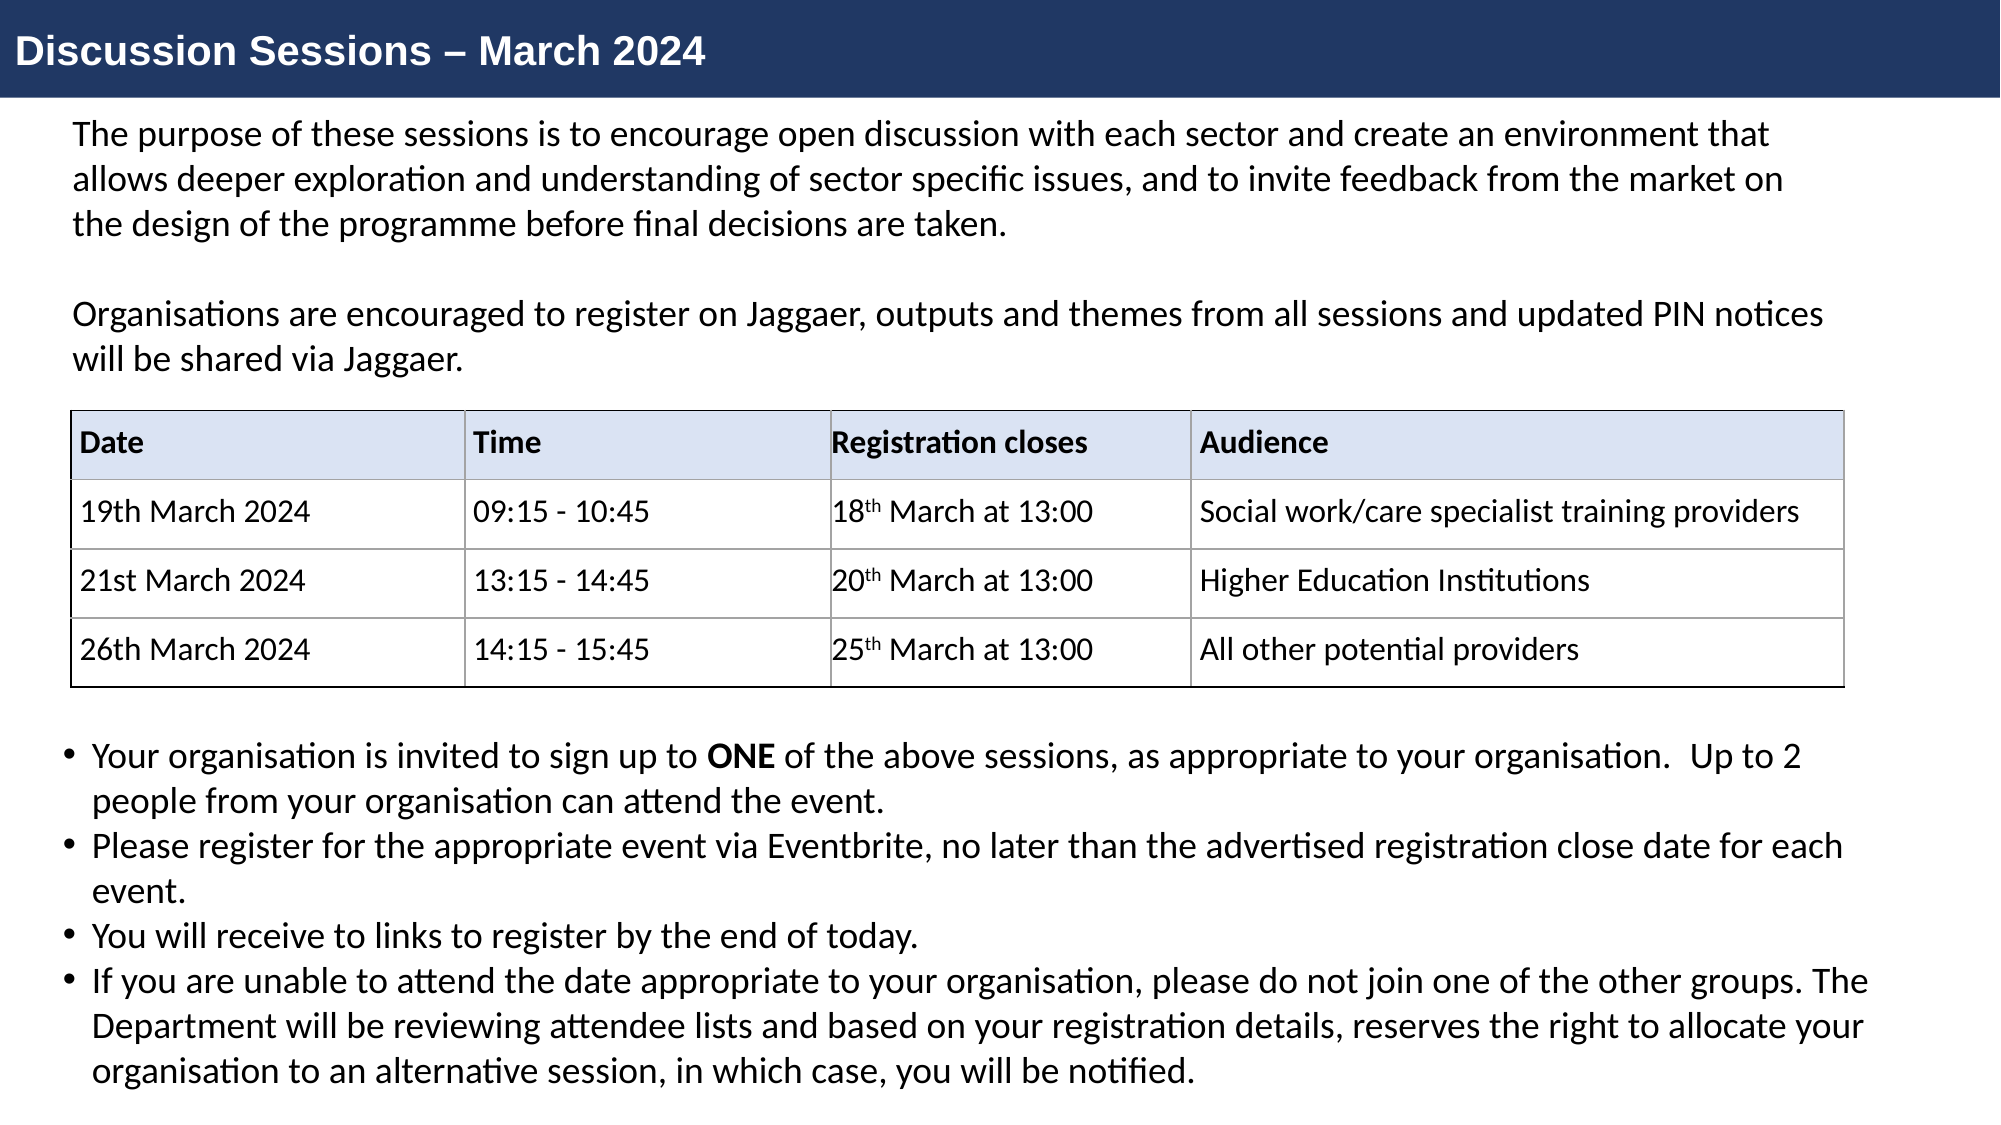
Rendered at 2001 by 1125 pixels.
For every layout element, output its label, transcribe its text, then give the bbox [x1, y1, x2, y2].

table_cell 26th March 2024 [72, 619, 464, 686]
table_header Date [72, 411, 464, 479]
table_cell 14:15 - 15:45 [466, 619, 830, 686]
table_header Audience [1192, 411, 1843, 479]
text_box The purpose of these sessions is to encourage open discussion with each sector and create an environment that allows deeper exploration and understanding of sector specific issues, and to invite feedback from the market on the design of the programme before final decisions are taken. Organisations are encouraged to register on Jaggaer, outputs and themes from all sessions and updated PIN notices will be shared via Jaggaer. [57, 101, 1858, 387]
table_cell 09:15 - 10:45 [466, 480, 830, 548]
table_header Registration closes [832, 411, 1190, 479]
table_cell Social work/care specialist training providers [1192, 480, 1843, 548]
table_cell 25th March at 13:00 [832, 619, 1190, 686]
table_cell All other potential providers [1192, 619, 1843, 686]
table_cell 13:15 - 14:45 [466, 550, 830, 617]
table_header Time [466, 411, 830, 479]
text_box Your organisation is invited to sign up to ONE of the above sessions, as appropriate to your organisation. Up to 2 people from your organisation can attend the event. Please register for the appropriate event via Eventbrite, no later than the advertised registration close date for each event. You will receive to links to register by the end of today. If you are unable to attend the date appropriate to your organisation, please do not join one of the other groups. The Department will be reviewing attendee lists and based on your registration details, reserves the right to allocate your organisation to an alternative session, in which case, you will be notified. [48, 723, 1923, 1099]
table_cell 20th March at 13:00 [832, 550, 1190, 617]
table_cell 19th March 2024 [72, 480, 464, 548]
table_cell Higher Education Institutions [1192, 550, 1843, 617]
text_box Discussion Sessions – March 2024 [0, 0, 2000, 99]
table_cell 21st March 2024 [72, 550, 464, 617]
table_cell 18th March at 13:00 [832, 480, 1190, 548]
